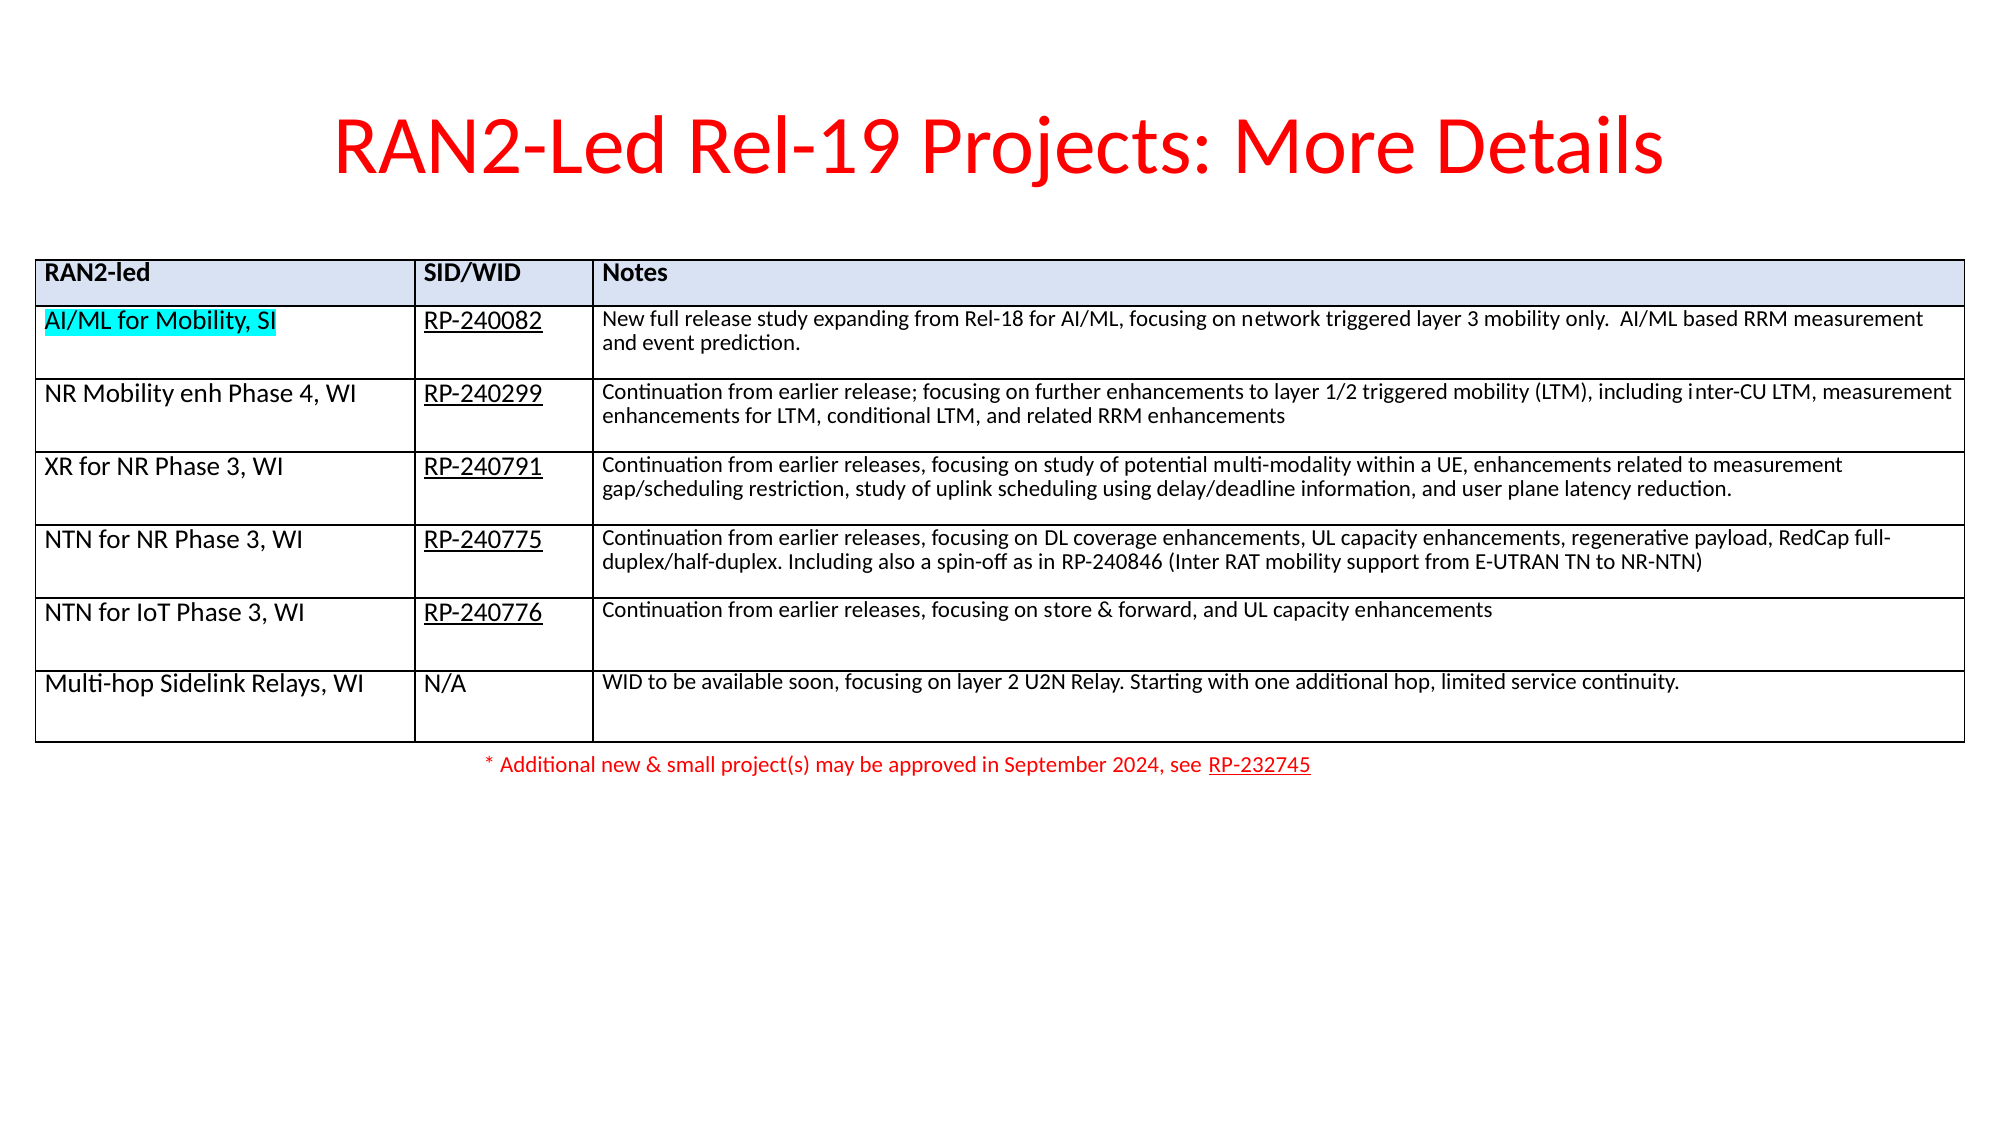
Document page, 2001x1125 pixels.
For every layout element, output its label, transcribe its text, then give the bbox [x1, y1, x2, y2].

table_cell Continuation from earlier releases, focusing on DL coverage enhancements, UL capacity enhancements, regenerative payload, RedCap full-duplex/half-duplex. Including also a spin-off as in RP-240846 (Inter RAT mobility support from E-UTRAN TN to NR-NTN) [594, 526, 1964, 597]
table_cell NR Mobility enh Phase 4, WI [36, 380, 414, 451]
table_cell RP-240775 [416, 526, 592, 597]
table_cell Continuation from earlier release; focusing on further enhancements to layer 1/2 triggered mobility (LTM), including inter-CU LTM, measurement enhancements for LTM, conditional LTM, and related RRM enhancements [594, 380, 1964, 451]
table_cell Continuation from earlier releases, focusing on study of potential multi-modality within a UE, enhancements related to measurement gap/scheduling restriction, study of uplink scheduling using delay/deadline information, and user plane latency reduction. [594, 453, 1964, 524]
table_cell RP-240299 [416, 380, 592, 451]
table_header SID/WID [416, 261, 592, 305]
table_cell N/A [416, 672, 592, 741]
table_cell RP-240082 [416, 307, 592, 378]
table_header RAN2-led [36, 261, 414, 305]
table_cell New full release study expanding from Rel-18 for AI/ML, focusing on network triggered layer 3 mobility only. AI/ML based RRM measurement and event prediction. [594, 307, 1964, 378]
table_cell XR for NR Phase 3, WI [36, 453, 414, 524]
title RAN2-Led Rel-19 Projects: More Details [289, 64, 1711, 217]
table_cell NTN for NR Phase 3, WI [36, 526, 414, 597]
table_cell AI/ML for Mobility, SI [36, 307, 414, 378]
table_cell RP-240776 [416, 599, 592, 670]
table_cell RP-240791 [416, 453, 592, 524]
table_header Notes [594, 261, 1964, 305]
text_box * Additional new & small project(s) may be approved in September 2024, see RP-232745 [468, 742, 1326, 785]
table_cell NTN for IoT Phase 3, WI [36, 599, 414, 670]
table_cell WID to be available soon, focusing on layer 2 U2N Relay. Starting with one additional hop, limited service continuity. [594, 672, 1964, 741]
table_cell Continuation from earlier releases, focusing on store & forward, and UL capacity enhancements [594, 599, 1964, 670]
table_cell Multi-hop Sidelink Relays, WI [36, 672, 414, 741]
